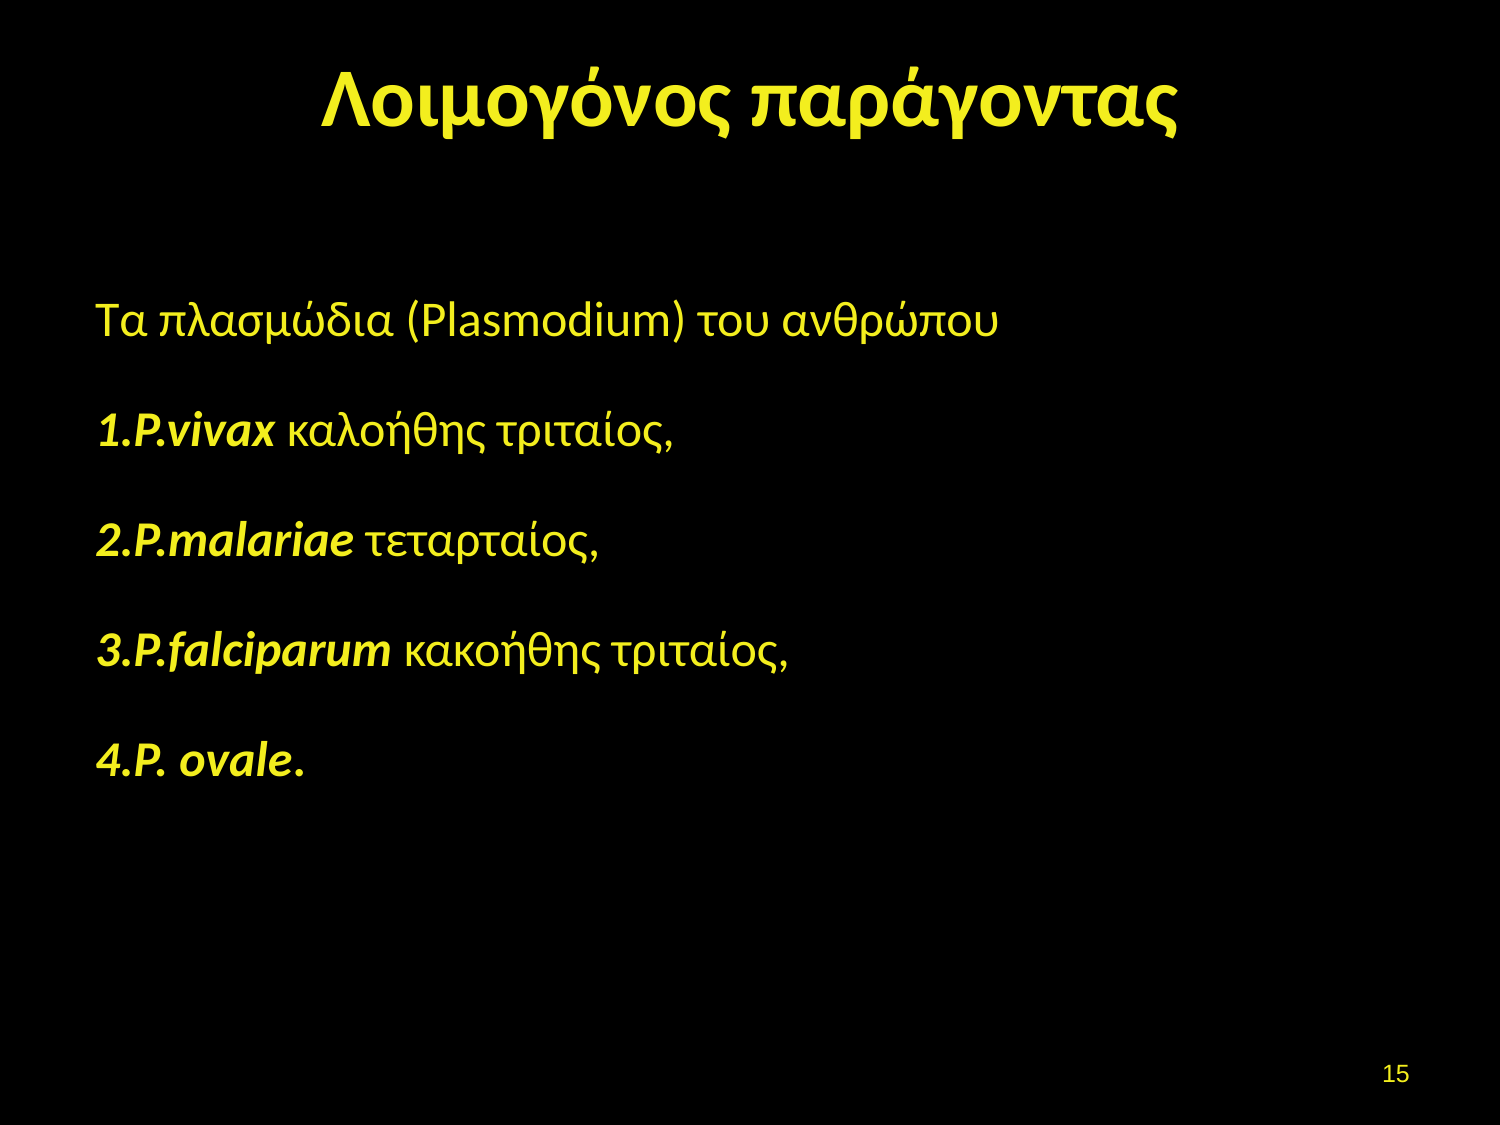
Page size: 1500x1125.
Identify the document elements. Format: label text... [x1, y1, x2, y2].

title Λοιμογόνος παράγοντας [0, 19, 1500, 169]
slide_number 14 [1074, 1042, 1425, 1103]
list Τα πλασμώδια (Plasmodium) του ανθρώπου P.vivax καλοήθης τριταίος, P.malariae τεταρταίος, P.falciparum κακοήθης τριταίος, P. ovale. [80, 278, 1431, 882]
